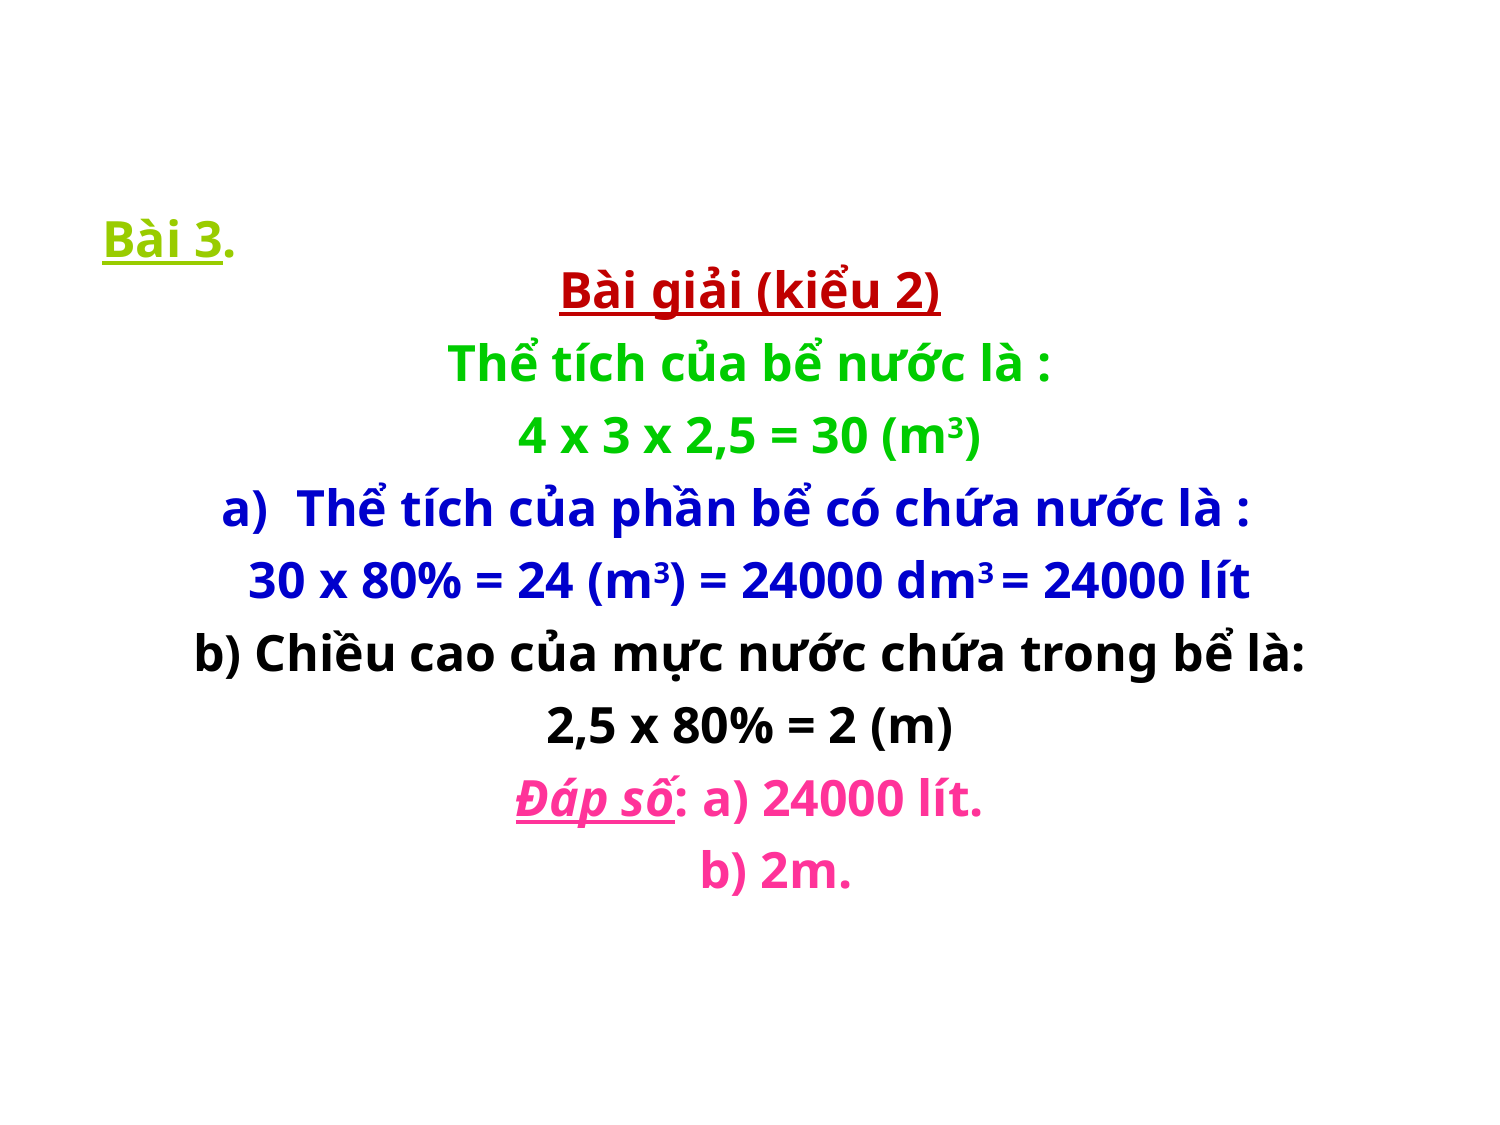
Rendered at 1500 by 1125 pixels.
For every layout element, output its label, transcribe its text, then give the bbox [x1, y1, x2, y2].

text_box Bài giải (kiểu 2) Thể tích của bể nước là : 4 x 3 x 2,5 = 30 (m3) Thể tích của phần bể có chứa nước là : 30 x 80% = 24 (m3) = 24000 dm3 = 24000 lít b) Chiều cao của mực nước chứa trong bể là: 2,5 x 80% = 2 (m) Đáp số: a) 24000 lít. b) 2m. [0, 251, 1500, 906]
text_box Bài 3. [87, 199, 300, 275]
